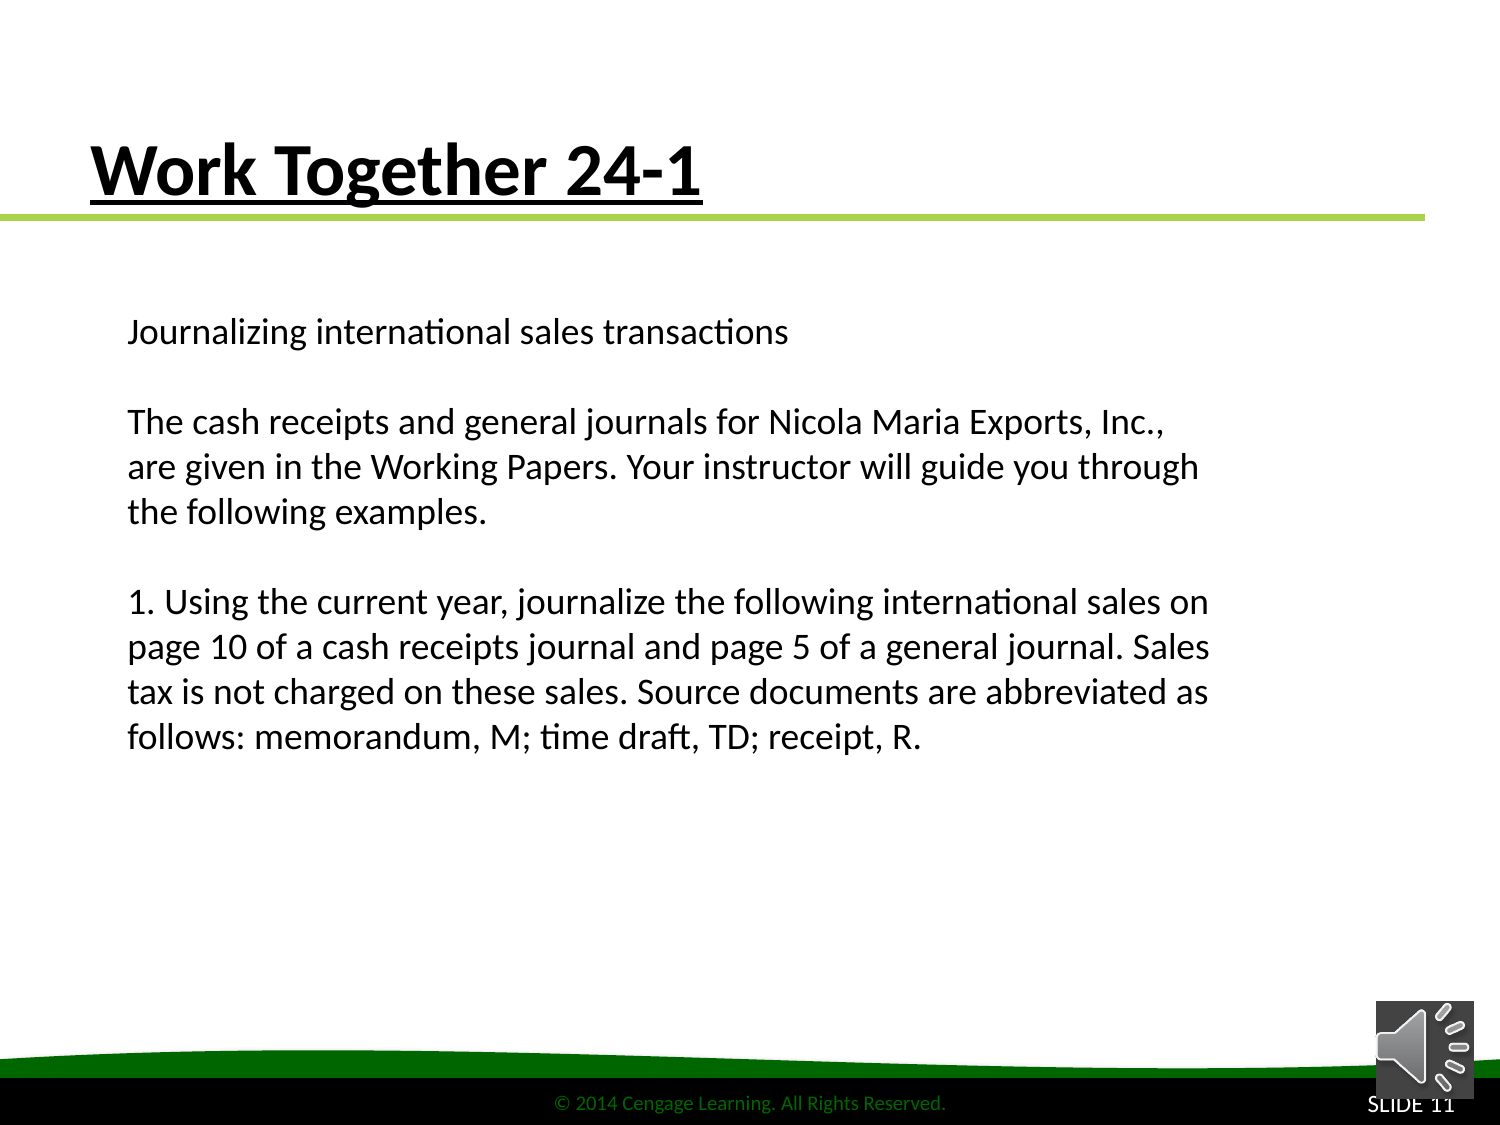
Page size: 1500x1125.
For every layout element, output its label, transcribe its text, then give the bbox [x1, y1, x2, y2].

text_box Journalizing international sales transactions The cash receipts and general journals for Nicola Maria Exports, Inc., are given in the Working Papers. Your instructor will guide you through the following examples. 1. Using the current year, journalize the following international sales on page 10 of a cash receipts journal and page 5 of a general journal. Sales tax is not charged on these sales. Source documents are abbreviated as follows: memorandum, M; time draft, TD; receipt, R. [112, 299, 1238, 765]
title Work Together 24-1 [75, 29, 1350, 218]
picture [1374, 999, 1476, 1101]
slide_number SLIDE 11 [1170, 1080, 1470, 1125]
